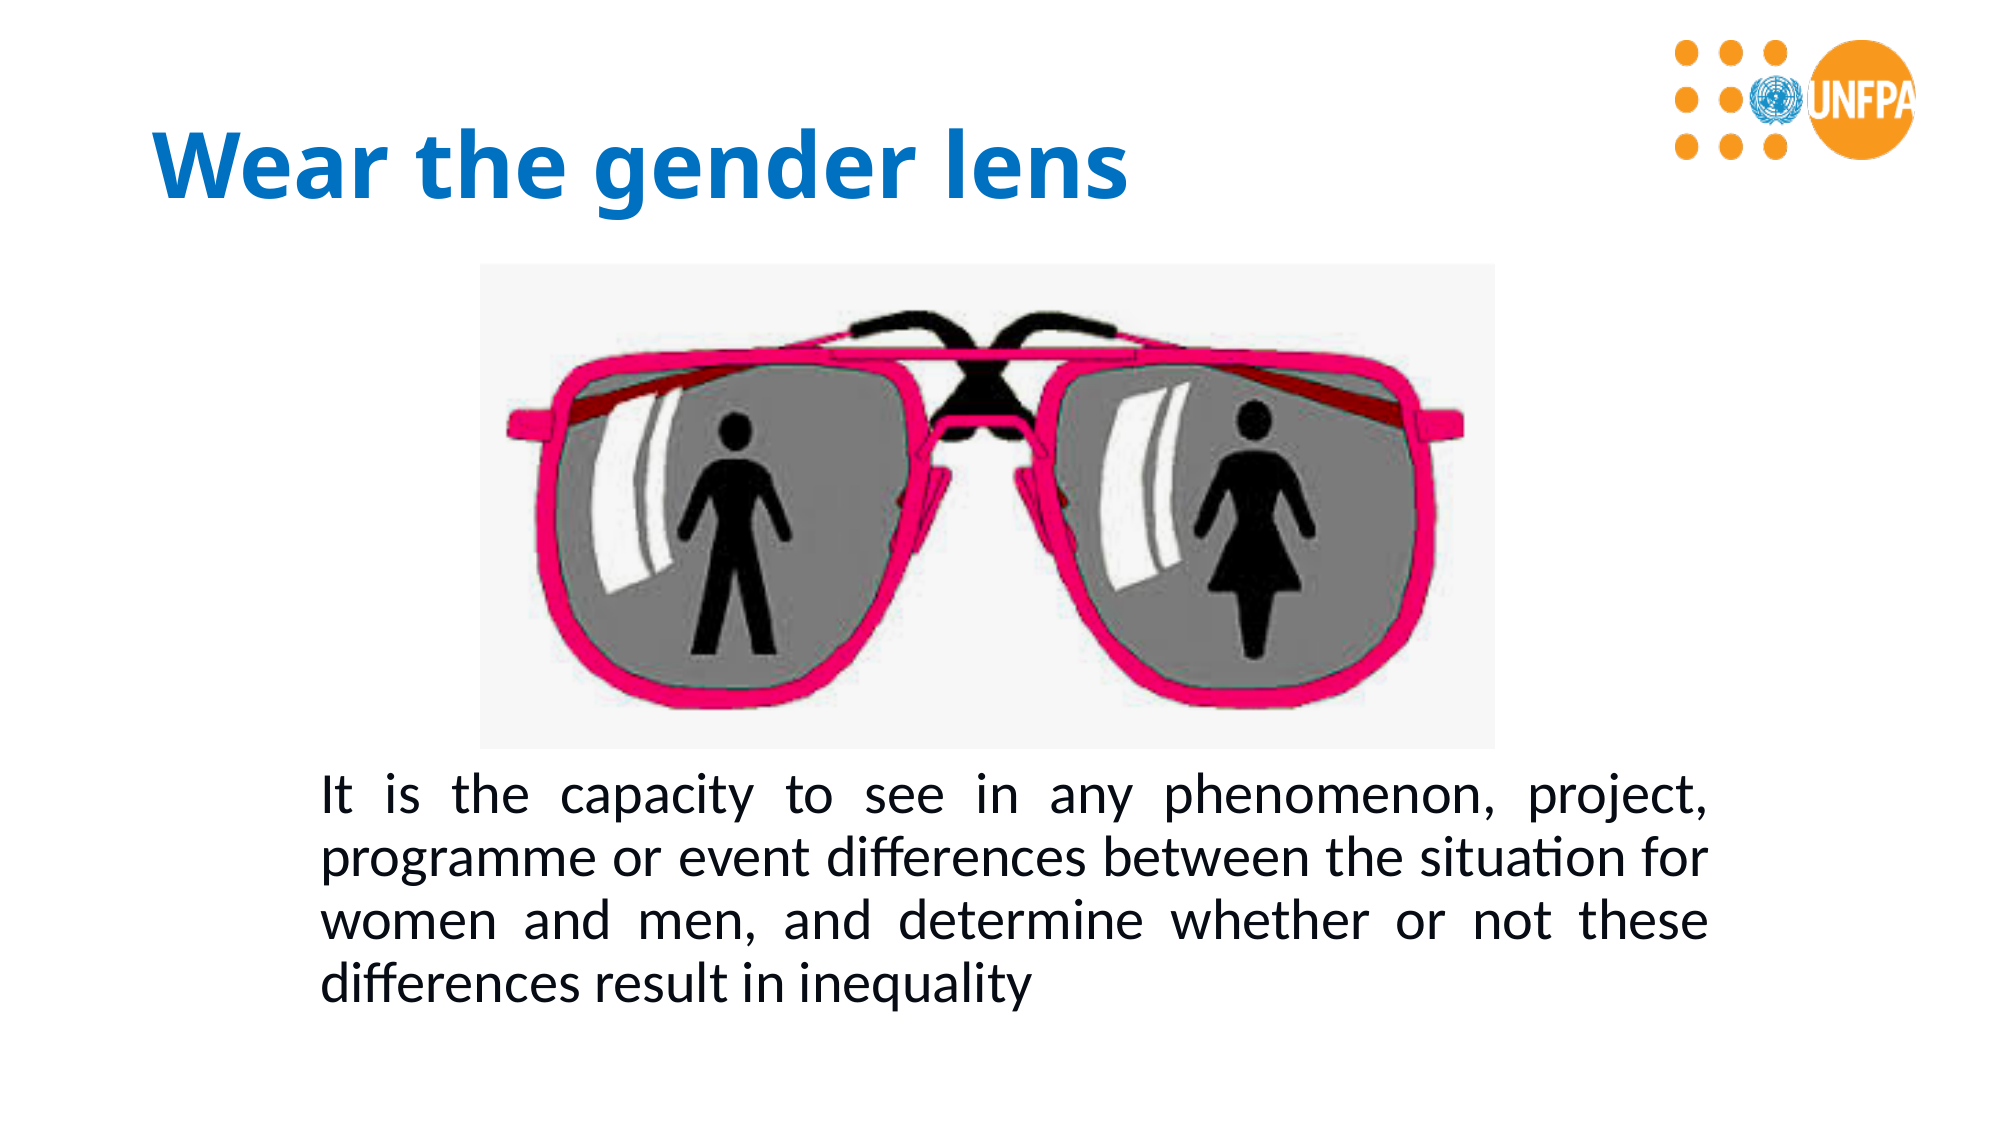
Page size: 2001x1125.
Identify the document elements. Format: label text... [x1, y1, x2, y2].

picture [480, 261, 1495, 749]
title Wear the gender lens [137, 59, 1863, 278]
text_box It is the capacity to see in any phenomenon, project, programme or event differences between the situation for women and men, and determine whether or not these differences result in inequality [305, 755, 1725, 1095]
picture [1675, 40, 1916, 160]
